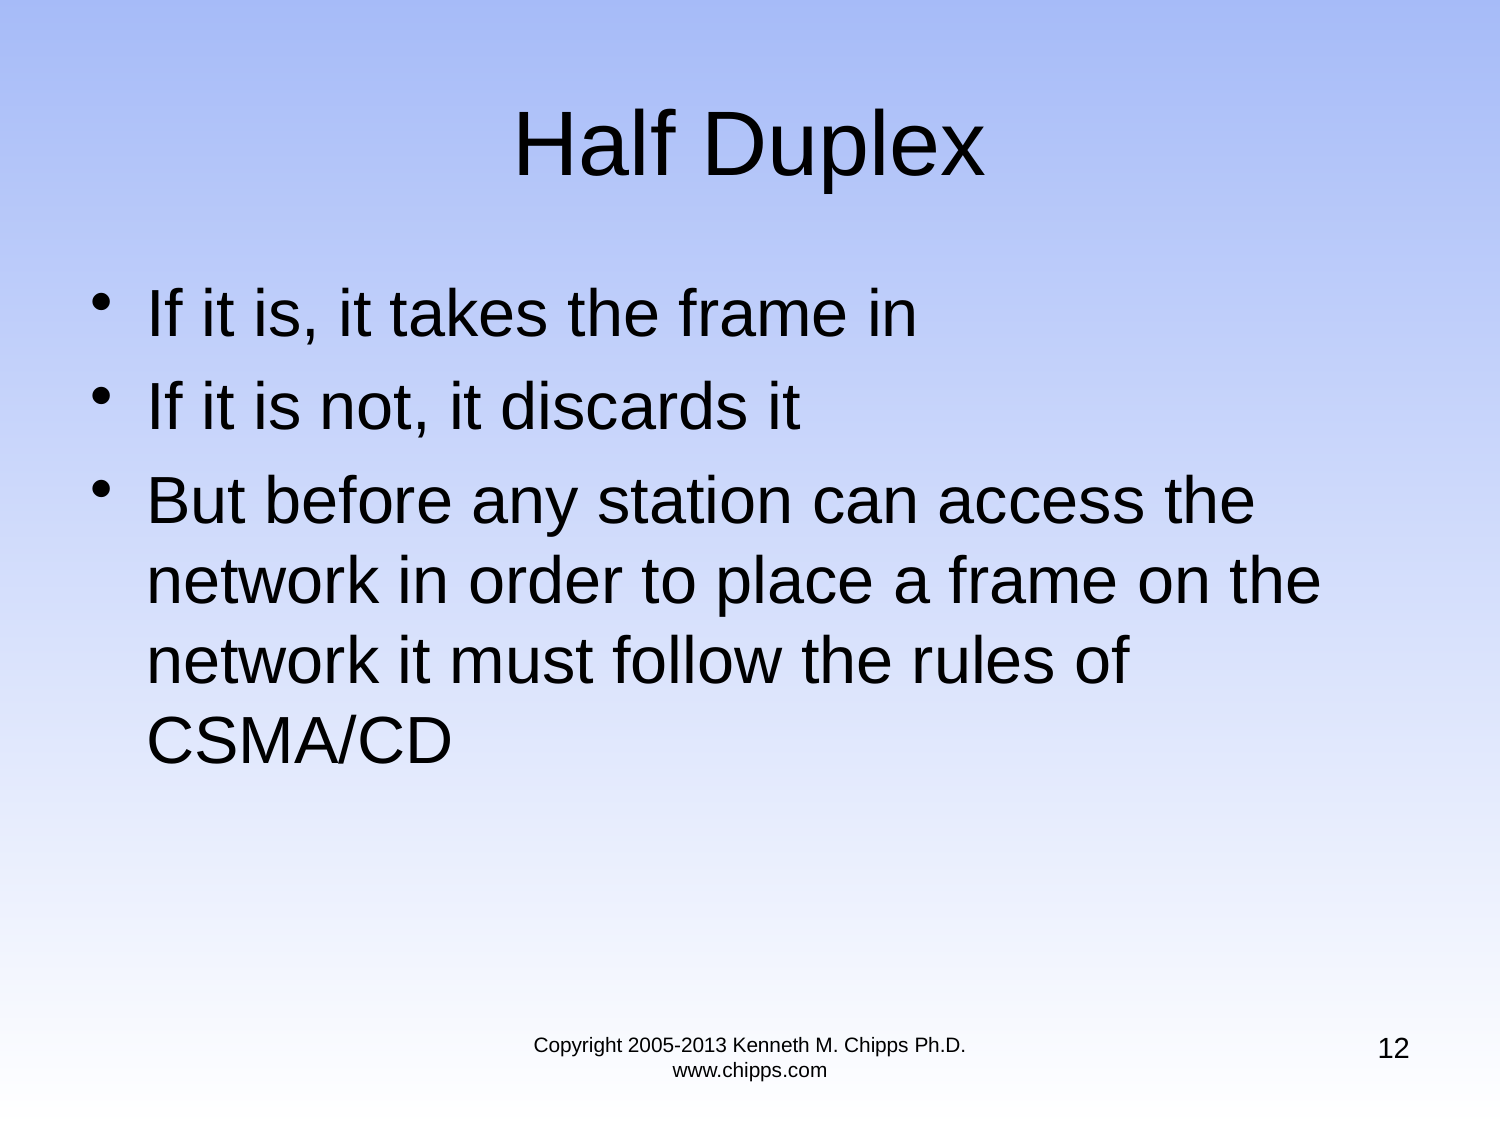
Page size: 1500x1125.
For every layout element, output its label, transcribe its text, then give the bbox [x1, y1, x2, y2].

footer Copyright 2005-2013 Kenneth M. Chipps Ph.D. www.chipps.com [449, 1024, 1051, 1103]
slide_number 12 [1074, 1021, 1426, 1101]
list If it is, it takes the frame in If it is not, it discards it But before any station can access the network in order to place a frame on the network it must follow the rules of CSMA/CD [74, 262, 1426, 1006]
title Half Duplex [74, 44, 1426, 233]
